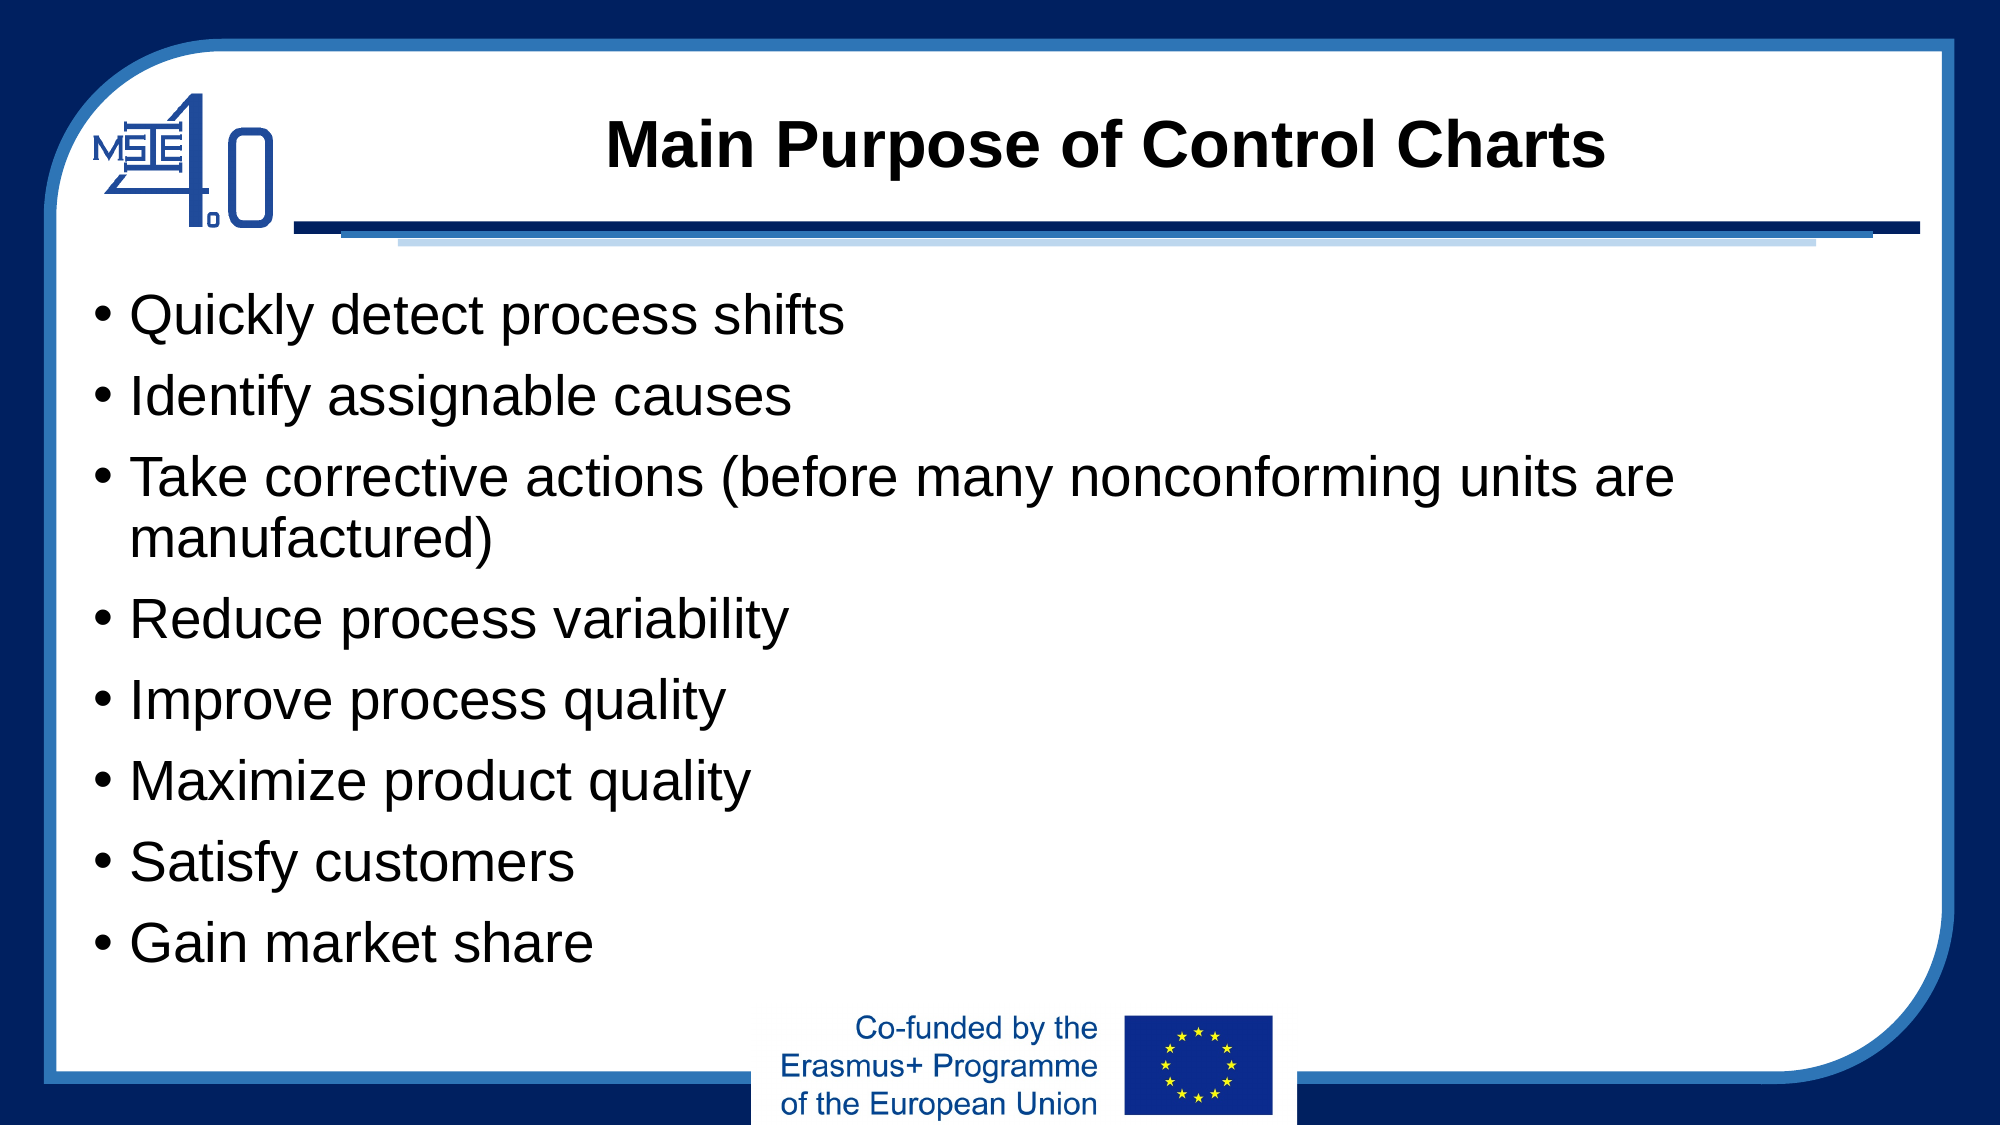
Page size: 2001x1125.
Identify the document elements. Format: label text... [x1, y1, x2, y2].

title Main Purpose of Control Charts [294, 73, 1921, 220]
picture [751, 1003, 1298, 1125]
list Quickly detect process shifts Identify assignable causes Take corrective actions (before many nonconforming units are manufactured) Reduce process variability Improve process quality Maximize product quality Satisfy customers Gain market share [78, 277, 1921, 984]
